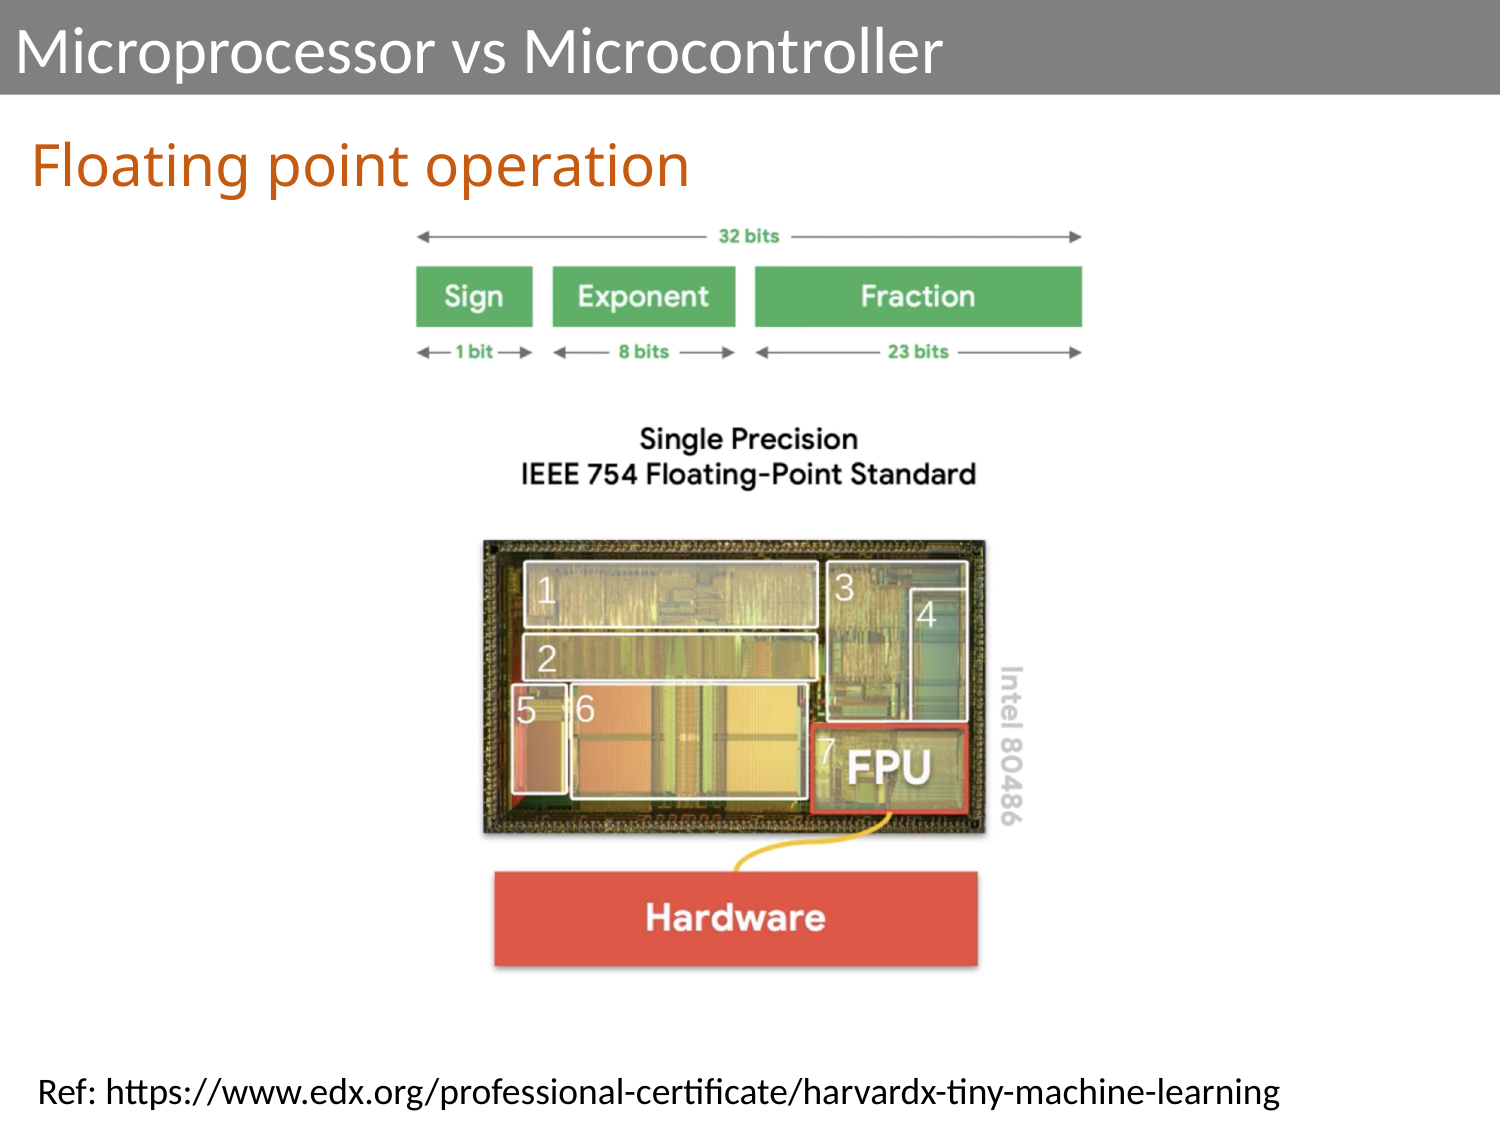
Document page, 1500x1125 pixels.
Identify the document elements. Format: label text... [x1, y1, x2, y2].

text_box Floating point operation [15, 120, 1205, 206]
picture [399, 206, 1101, 975]
text_box Microprocessor vs Microcontroller [0, 0, 1500, 95]
text_box Ref: https://www.edx.org/professional-certificate/harvardx-tiny-machine-learning [22, 1060, 1297, 1120]
